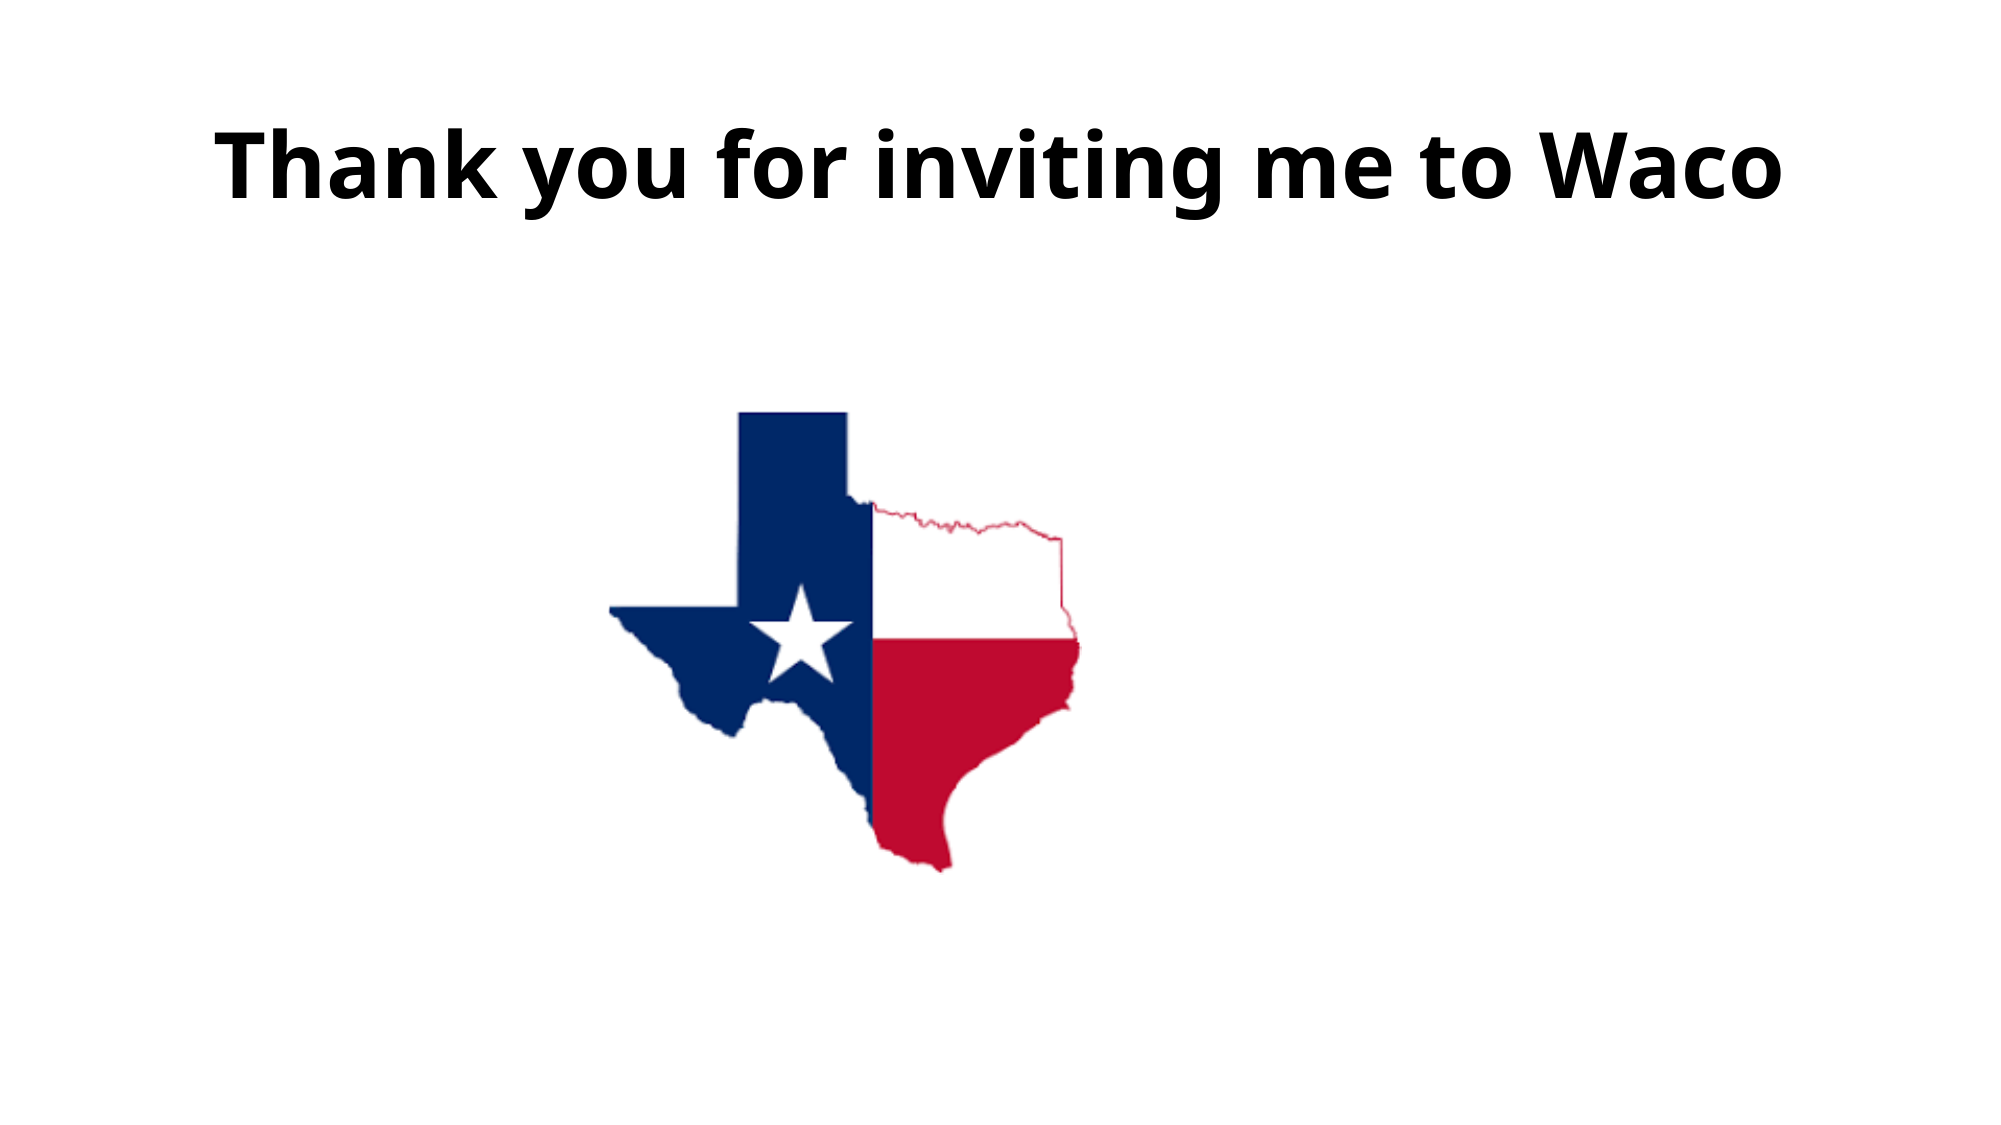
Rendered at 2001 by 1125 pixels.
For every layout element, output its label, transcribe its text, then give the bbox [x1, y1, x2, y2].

title Thank you for inviting me to Waco [137, 59, 1863, 278]
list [608, 411, 1082, 875]
